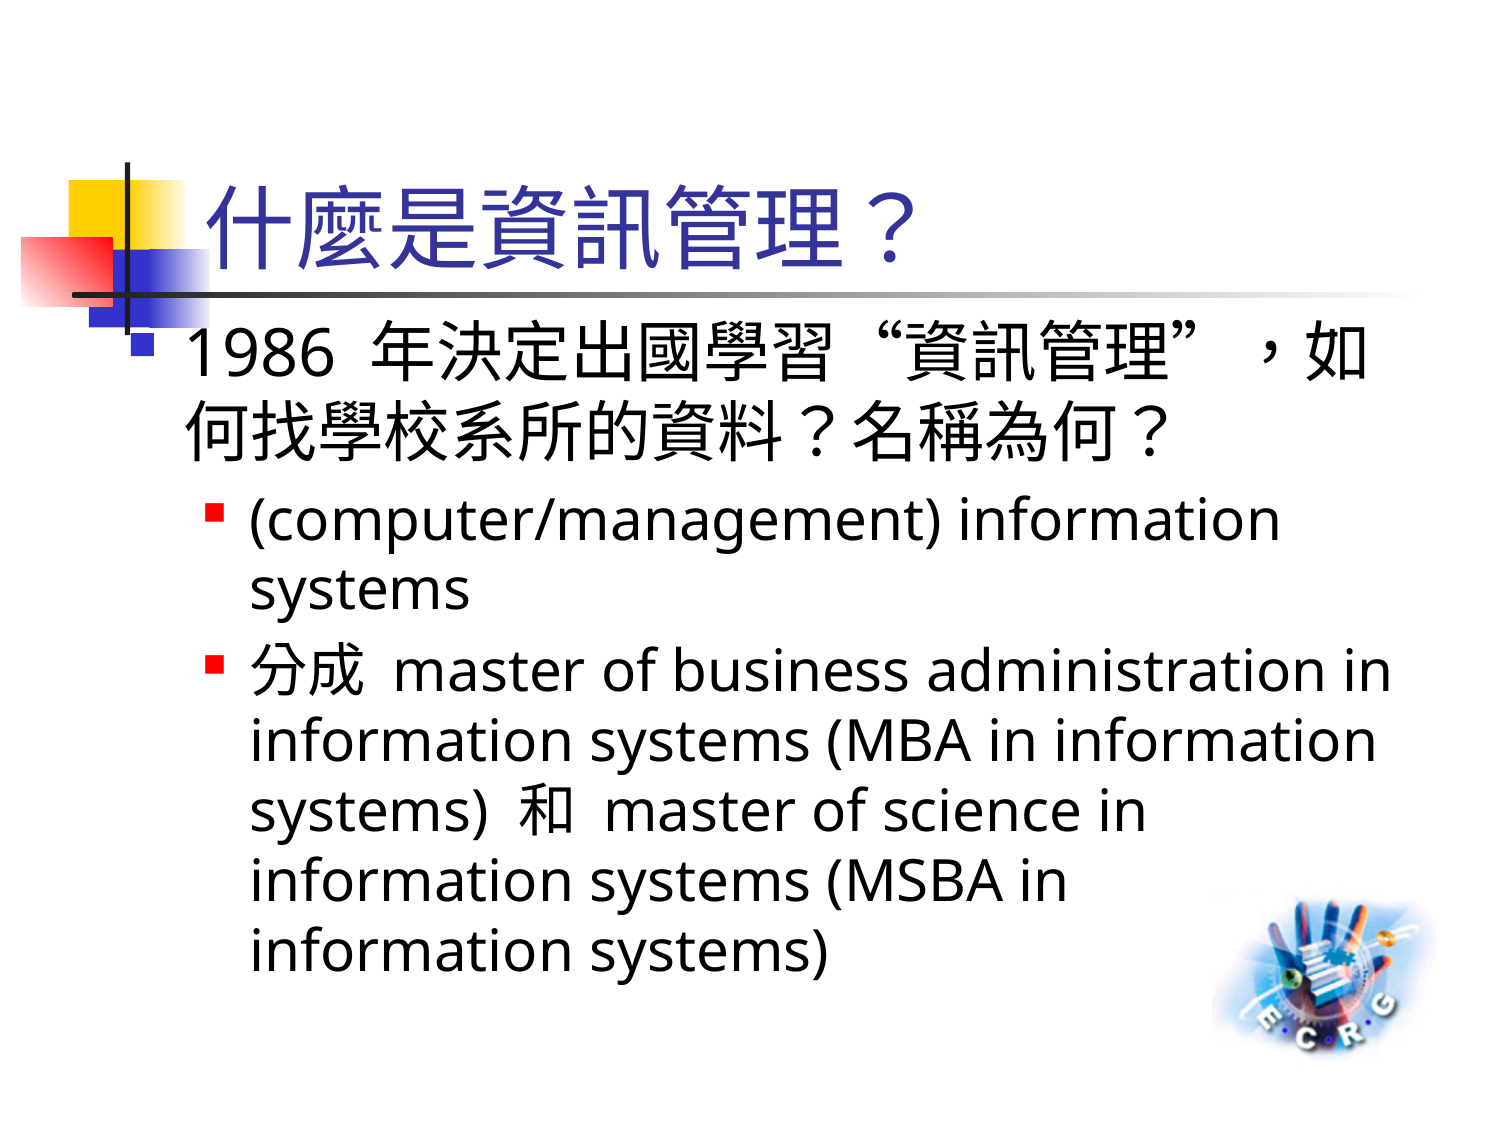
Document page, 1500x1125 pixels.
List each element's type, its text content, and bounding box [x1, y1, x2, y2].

list 1986 年決定出國學習“資訊管理”，如何找學校系所的資料？名稱為何？ (computer/management) information systems 分成 master of business administration in information systems (MBA in information systems) 和 master of science in information systems (MSBA in information systems) [112, 302, 1424, 1071]
picture [1212, 862, 1438, 1088]
title 什麼是資訊管理？ [188, 101, 1468, 289]
